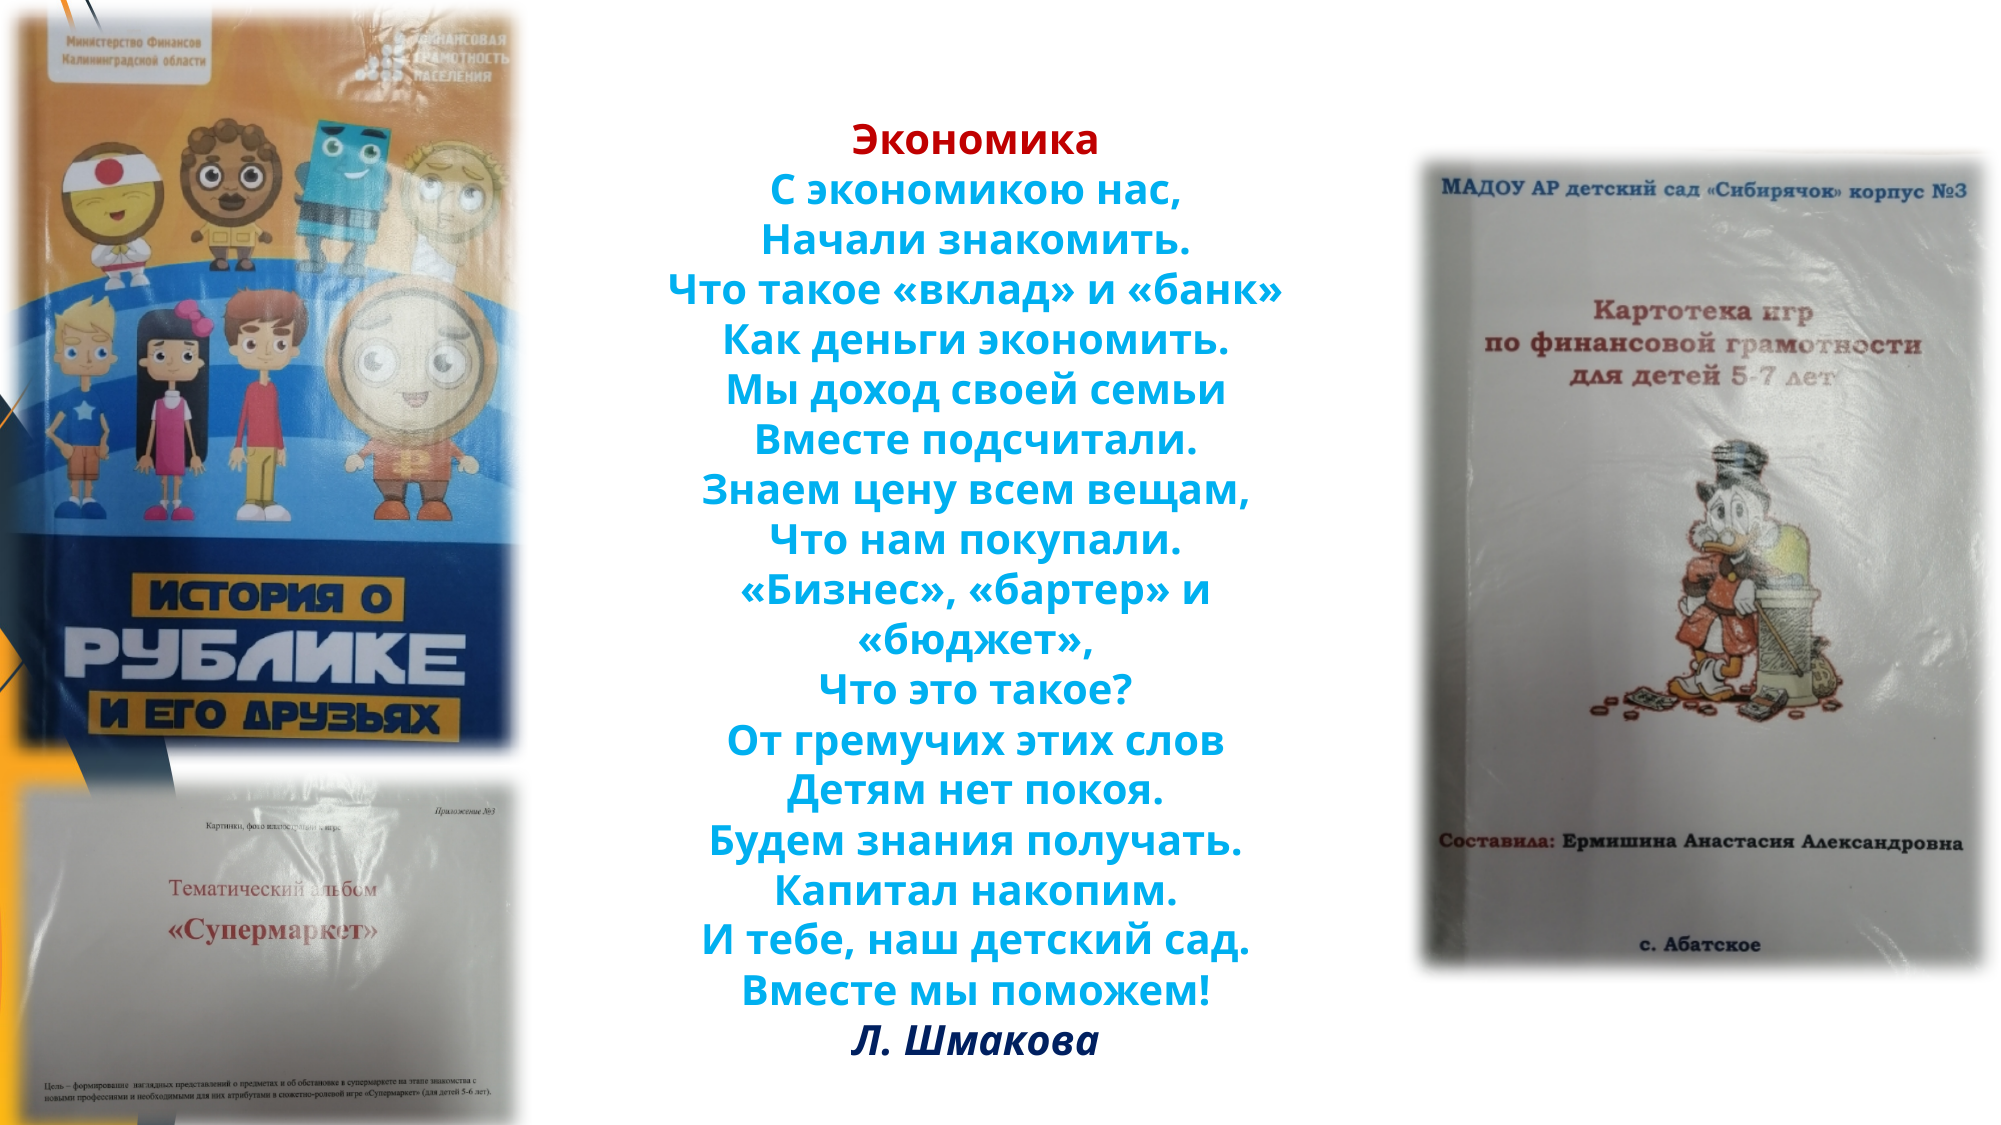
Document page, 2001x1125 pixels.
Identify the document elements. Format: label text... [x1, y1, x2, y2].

text_box Экономика С экономикою нас, Начали знакомить. Что такое «вклад» и «банк» Как деньги экономить. Мы доход своей семьи Вместе подсчитали. Знаем цену всем вещам, Что нам покупали. «Бизнес», «бартер» и «бюджет», Что это такое? От гремучих этих слов Детям нет покоя. Будем знания получать. Капитал накопим. И тебе, наш детский сад. Вместе мы поможем! Л. Шмакова [603, 105, 1348, 1071]
picture [0, 0, 2000, 1125]
